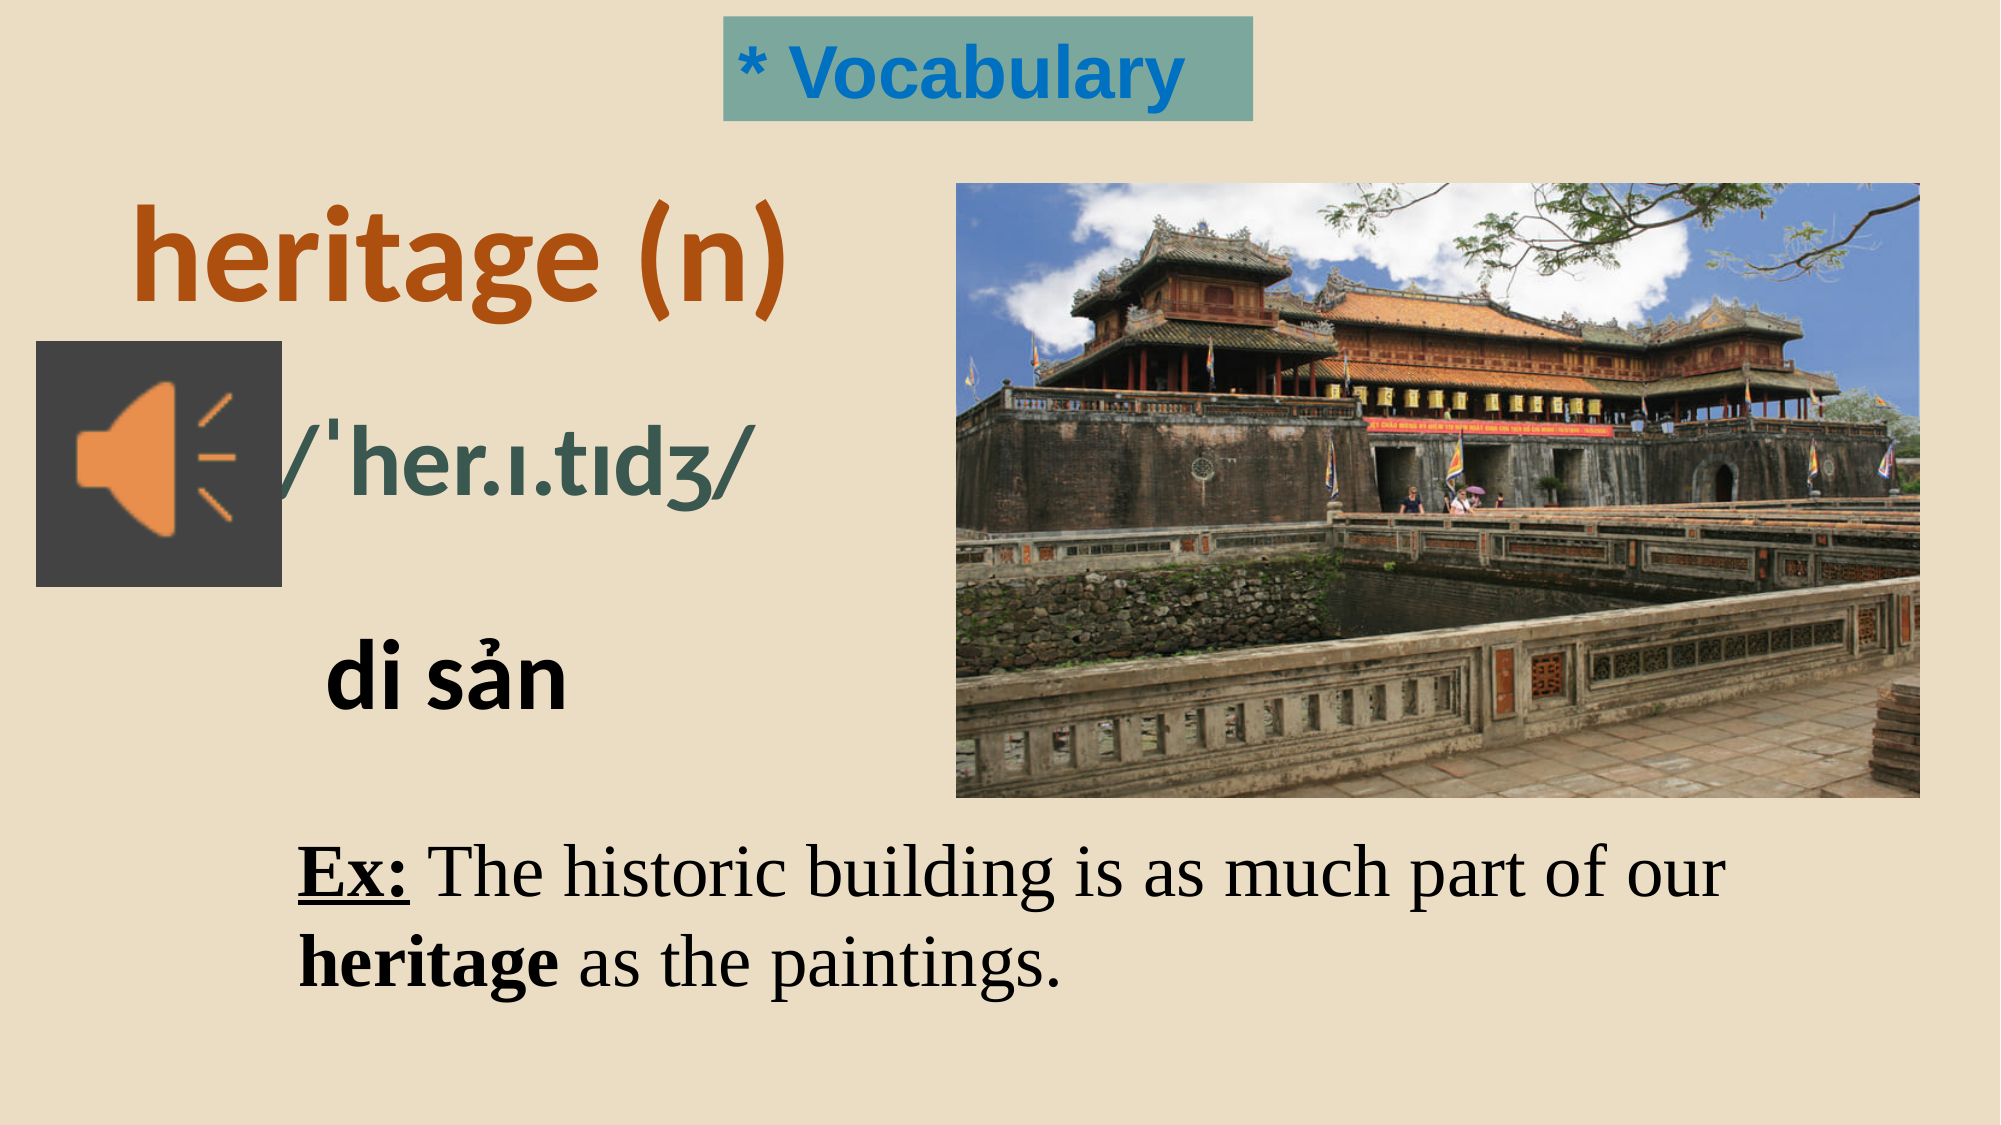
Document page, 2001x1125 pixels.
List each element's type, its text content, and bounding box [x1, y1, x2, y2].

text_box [35, 340, 284, 589]
text_box Ex: The historic building is as much part of our heritage as the paintings. [283, 813, 1742, 1009]
text_box di sản [114, 602, 780, 737]
text_box /ˈher.ɪ.tɪdʒ/ [284, 387, 772, 523]
text_box heritage (n) [114, 167, 1175, 279]
picture [956, 183, 1920, 798]
text_box * Vocabulary [723, 16, 1254, 122]
